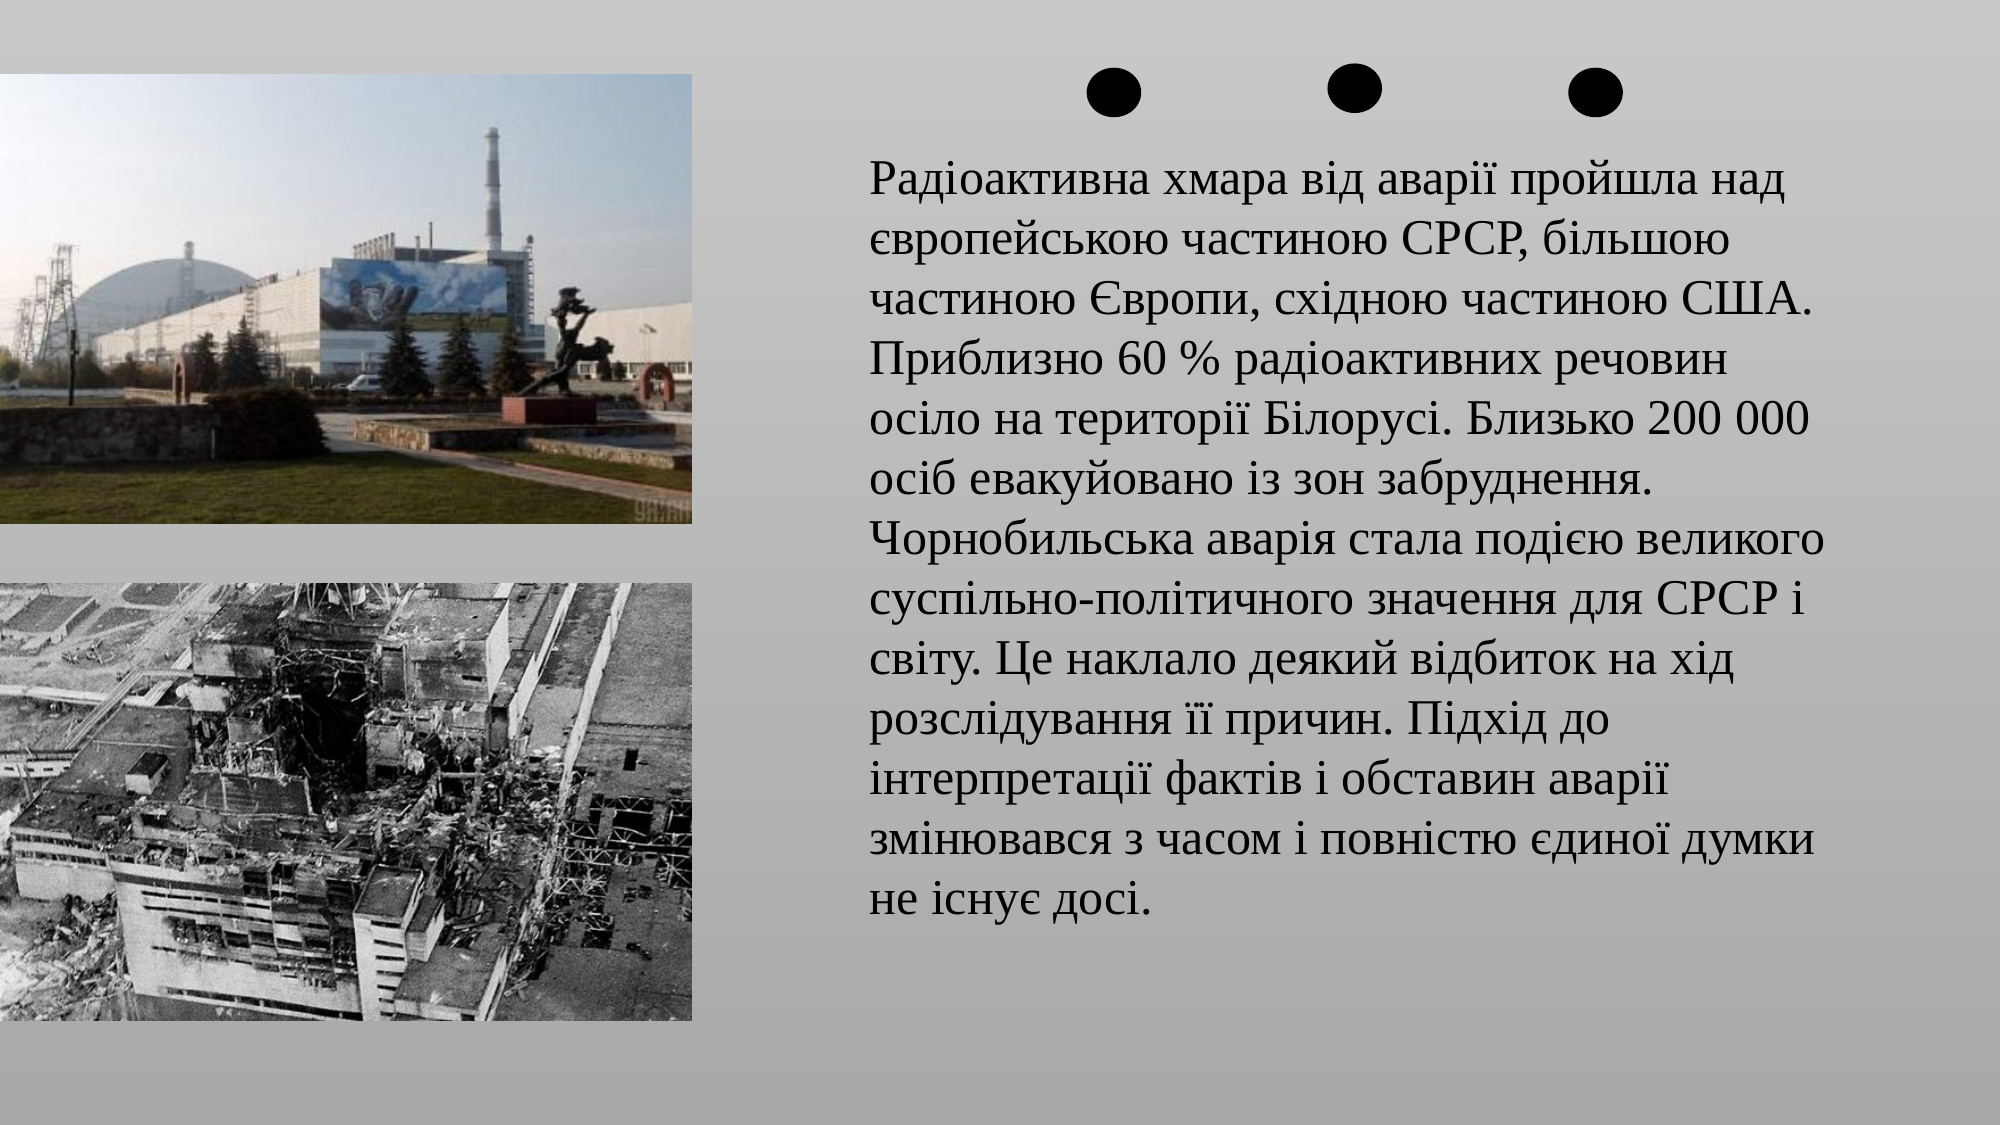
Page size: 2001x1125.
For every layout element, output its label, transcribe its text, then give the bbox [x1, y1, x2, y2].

text_box Радіоактивна хмара від аварії пройшла над європейською частиною СРСР, більшою частиною Європи, східною частиною США. Приблизно 60 % радіоактивних речовин осіло на території Білорусі. Близько 200 000 осіб евакуйовано із зон забруднення. Чорнобильська аварія стала подією великого суспільно-політичного значення для СРСР і світу. Це наклало деякий відбиток на хід розслідування її причин. Підхід до інтерпретації фактів і обставин аварії змінювався з часом і повністю єдиної думки не існує досі. [854, 137, 1855, 932]
text_box [1086, 67, 1142, 118]
picture [0, 74, 692, 525]
text_box [1327, 63, 1383, 114]
text_box [1568, 67, 1623, 118]
picture [0, 583, 692, 1021]
